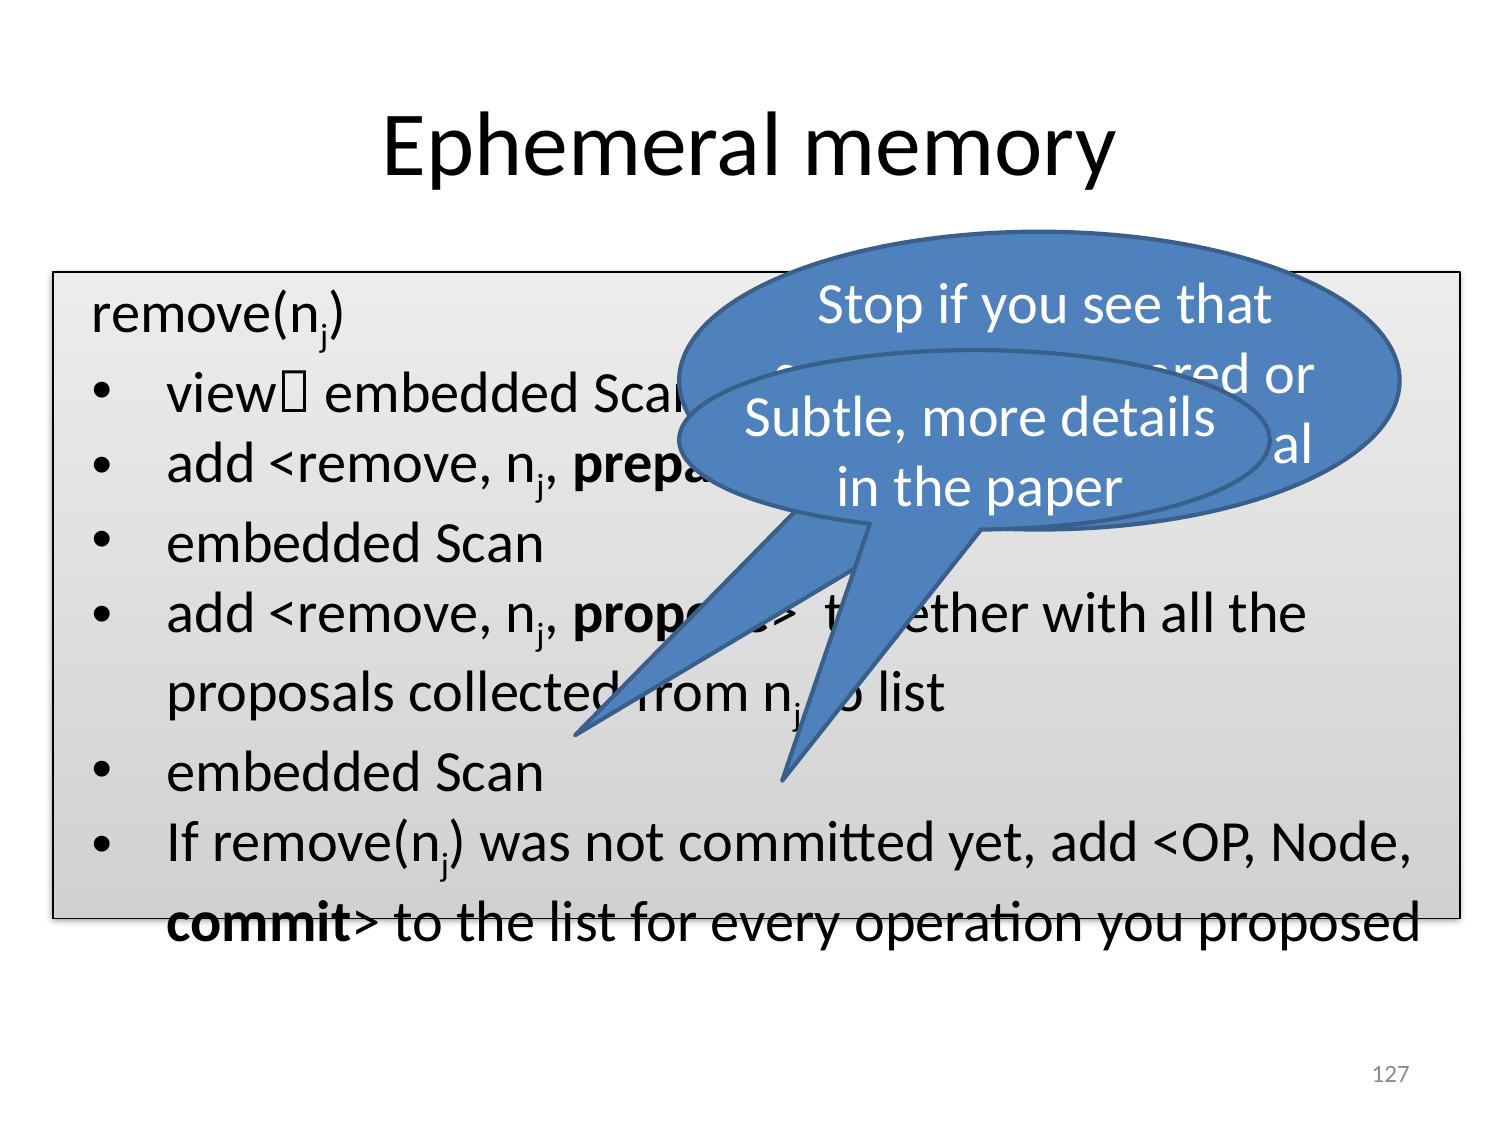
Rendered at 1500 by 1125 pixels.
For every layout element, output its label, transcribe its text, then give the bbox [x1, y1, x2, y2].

text_box remove(nj) view embedded Scan add <remove, nj, prepare> to list embedded Scan add <remove, nj, propose> together with all the proposals collected from nj to list embedded Scan If remove(nj) was not committed yet, add <OP, Node, commit> to the list for every operation you proposed [76, 267, 1460, 1031]
slide_number 127 [1074, 1042, 1425, 1103]
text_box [678, 231, 1412, 530]
title Ephemeral memory [75, 45, 1425, 233]
text_box [52, 271, 76, 919]
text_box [678, 349, 1270, 530]
